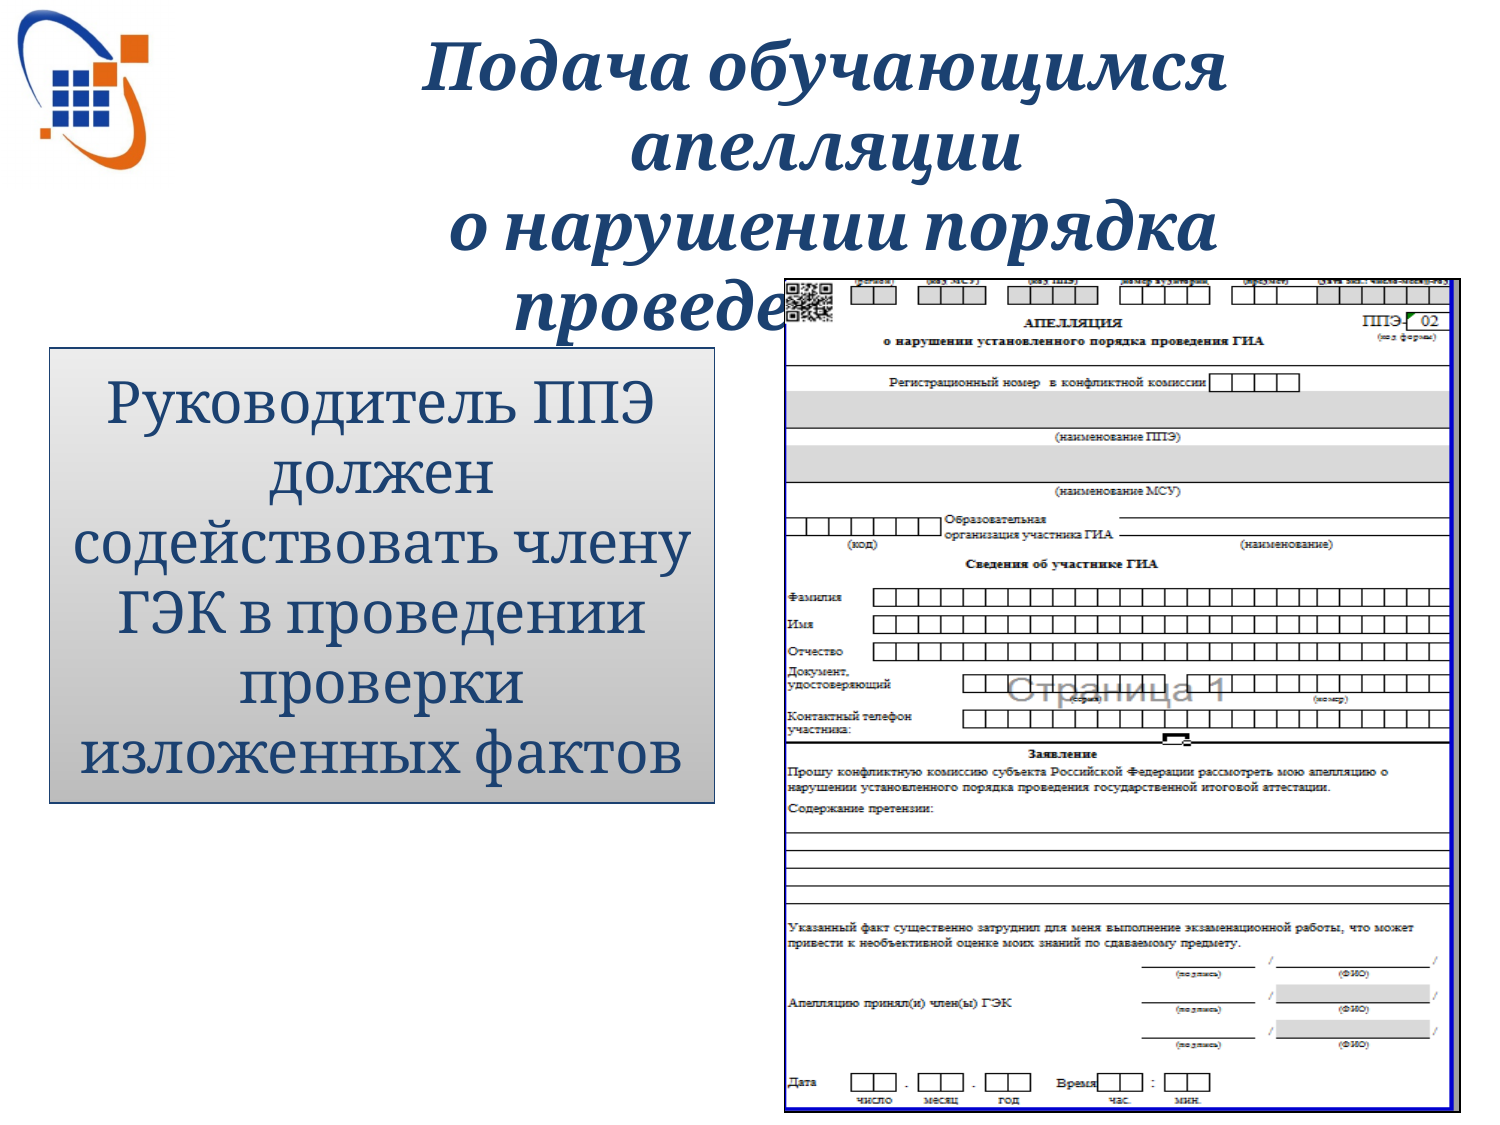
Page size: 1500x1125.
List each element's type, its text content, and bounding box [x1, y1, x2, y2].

text_box Подача обучающимся апелляции о нарушении порядка проведения ГИА-9 [206, 0, 1447, 367]
picture [784, 279, 1460, 1112]
text_box Руководитель ППЭ должен содействовать члену ГЭК в проведении проверки изложенных фактов [49, 347, 715, 804]
picture [17, 16, 159, 173]
